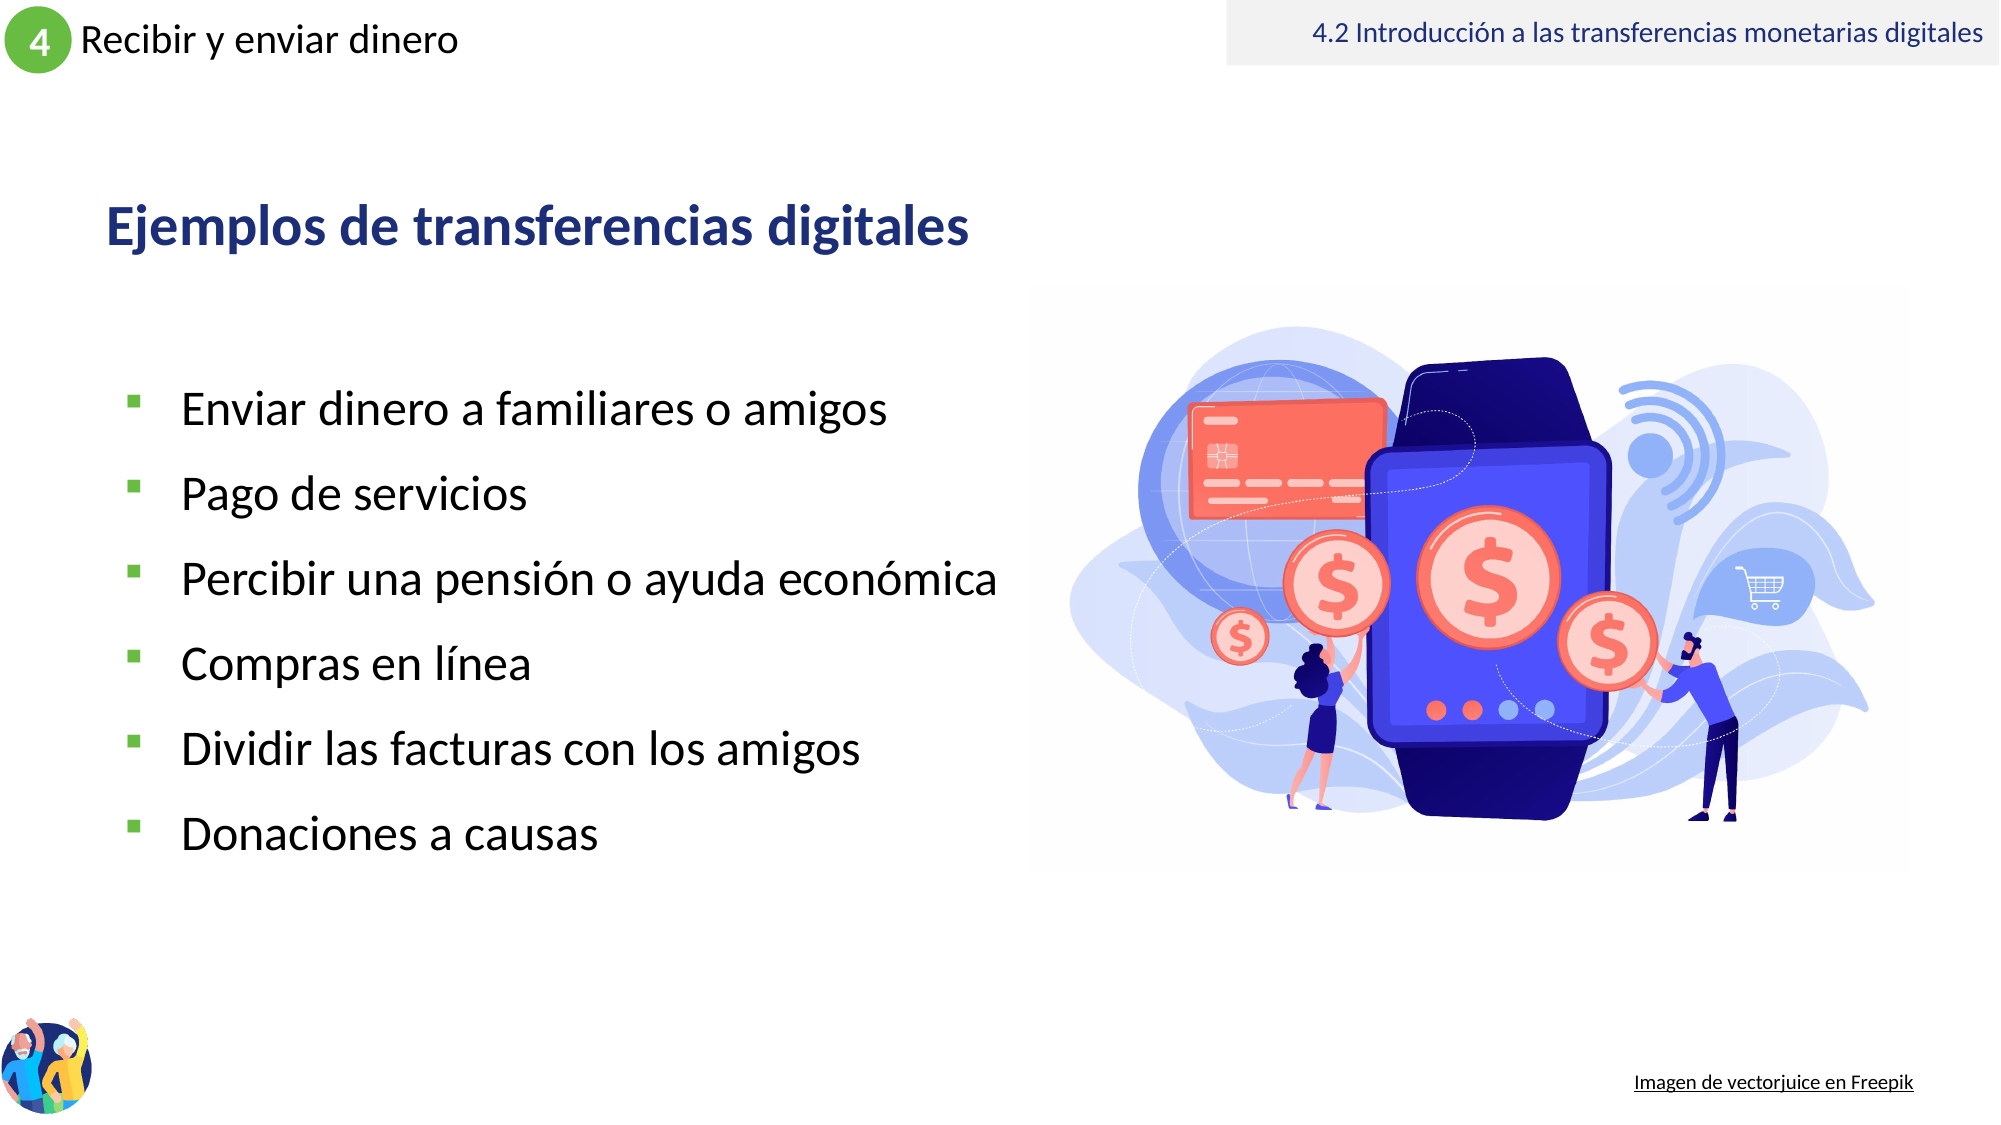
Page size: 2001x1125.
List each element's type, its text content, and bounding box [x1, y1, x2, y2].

title Ejemplos de transferencias digitales [91, 177, 1961, 276]
list Enviar dinero a familiares o amigos Pago de servicios Percibir una pensión o ayuda económica Compras en línea Dividir las facturas con los amigos Donaciones a causas [91, 367, 1800, 1102]
text_box Imagen de vectorjuice en Freepik [1615, 1060, 1929, 1101]
picture [1, 1007, 99, 1125]
picture [1029, 284, 1909, 872]
text_box 4.2 Introducción a las transferencias monetarias digitales [1226, 0, 2000, 66]
